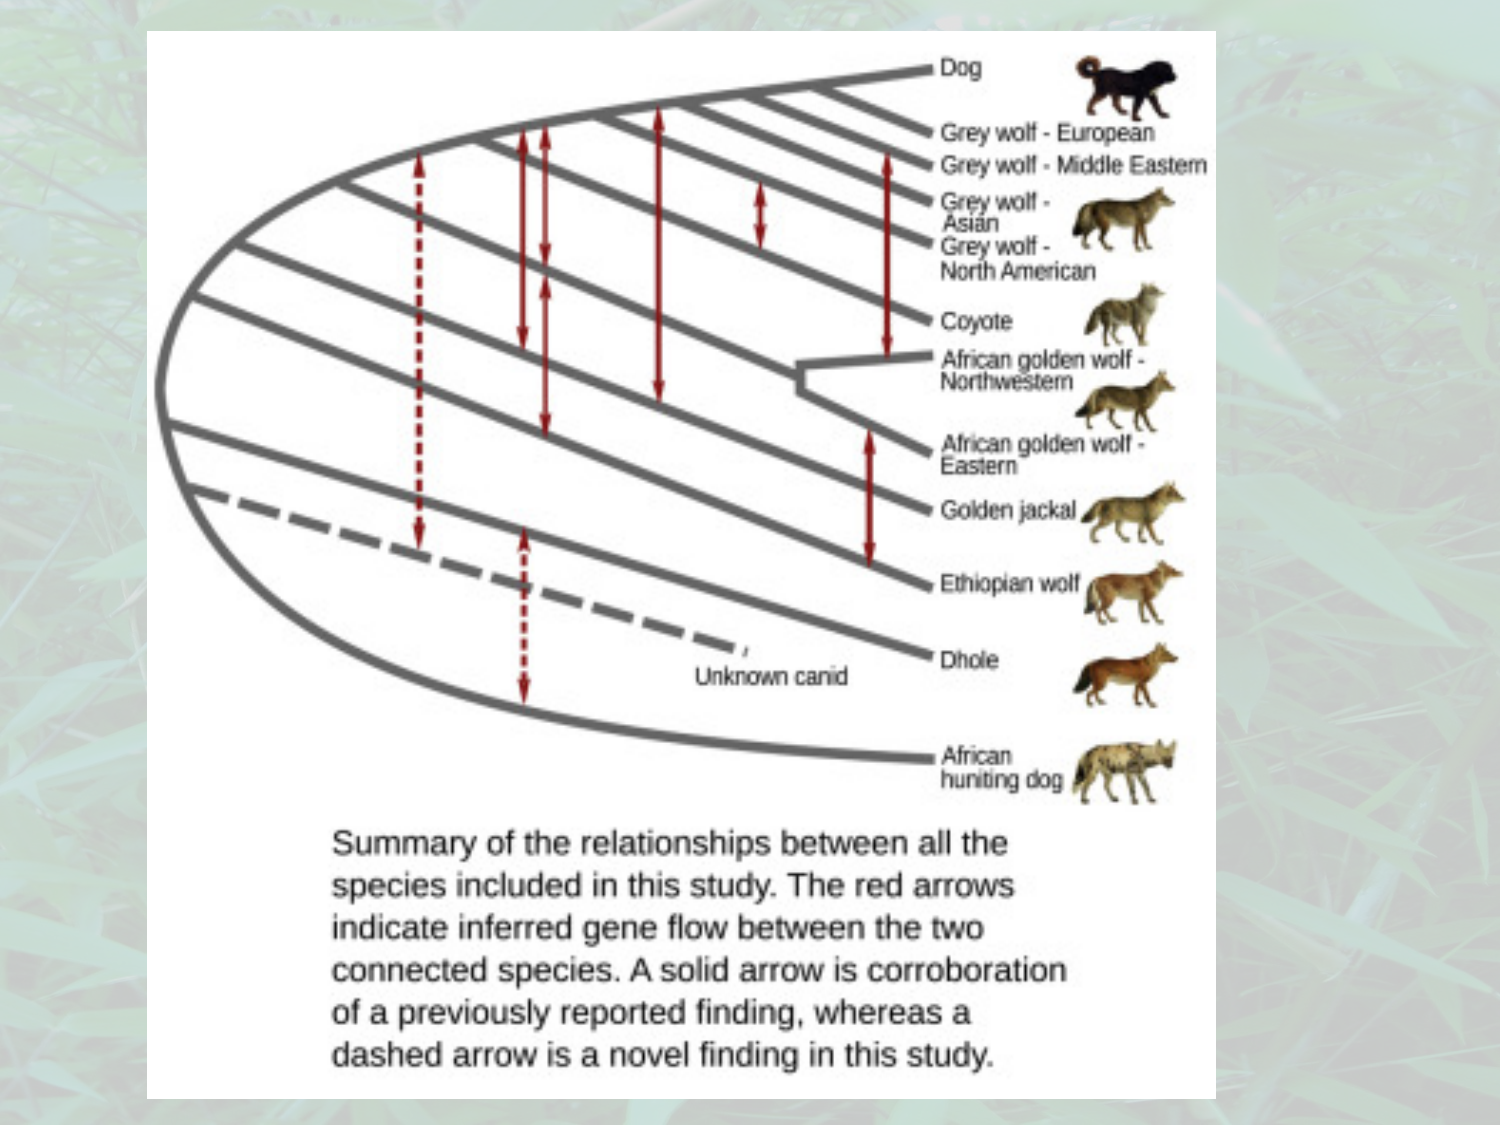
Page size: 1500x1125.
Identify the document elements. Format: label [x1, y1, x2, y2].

list [147, 31, 1216, 1100]
